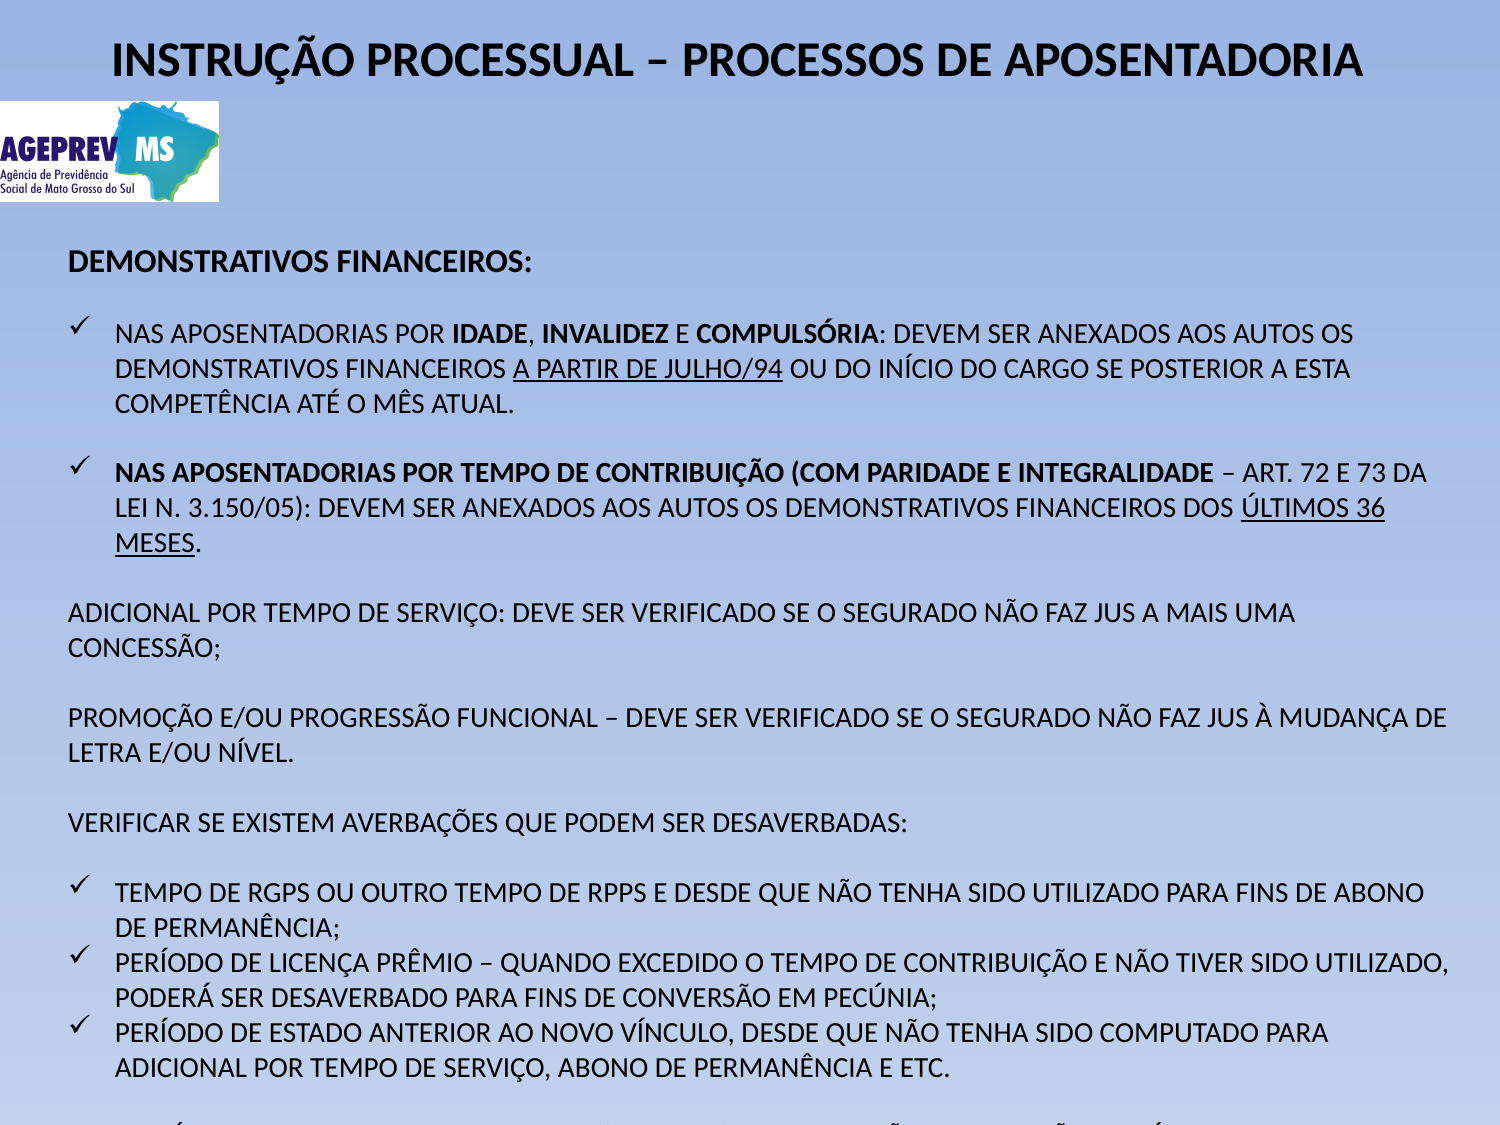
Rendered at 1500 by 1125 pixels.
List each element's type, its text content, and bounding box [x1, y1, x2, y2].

text_box DEMONSTRATIVOS FINANCEIROS: NAS APOSENTADORIAS POR IDADE, INVALIDEZ E COMPULSÓRIA: DEVEM SER ANEXADOS AOS AUTOS OS DEMONSTRATIVOS FINANCEIROS A PARTIR DE JULHO/94 OU DO INÍCIO DO CARGO SE POSTERIOR A ESTA COMPETÊNCIA ATÉ O MÊS ATUAL. NAS APOSENTADORIAS POR TEMPO DE CONTRIBUIÇÃO (COM PARIDADE E INTEGRALIDADE – ART. 72 E 73 DA LEI N. 3.150/05): DEVEM SER ANEXADOS AOS AUTOS OS DEMONSTRATIVOS FINANCEIROS DOS ÚLTIMOS 36 MESES. ADICIONAL POR TEMPO DE SERVIÇO: DEVE SER VERIFICADO SE O SEGURADO NÃO FAZ JUS A MAIS UMA CONCESSÃO; PROMOÇÃO E/OU PROGRESSÃO FUNCIONAL – DEVE SER VERIFICADO SE O SEGURADO NÃO FAZ JUS À MUDANÇA DE LETRA E/OU NÍVEL. VERIFICAR SE EXISTEM AVERBAÇÕES QUE PODEM SER DESAVERBADAS: TEMPO DE RGPS OU OUTRO TEMPO DE RPPS E DESDE QUE NÃO TENHA SIDO UTILIZADO PARA FINS DE ABONO DE PERMANÊNCIA; PERÍODO DE LICENÇA PRÊMIO – QUANDO EXCEDIDO O TEMPO DE CONTRIBUIÇÃO E NÃO TIVER SIDO UTILIZADO, PODERÁ SER DESAVERBADO PARA FINS DE CONVERSÃO EM PECÚNIA; PERÍODO DE ESTADO ANTERIOR AO NOVO VÍNCULO, DESDE QUE NÃO TENHA SIDO COMPUTADO PARA ADICIONAL POR TEMPO DE SERVIÇO, ABONO DE PERMANÊNCIA E ETC. ANEXAR CÓPIA DA CTC DO INSS OU DE OUTRO RPPS (COMPLETA) E DA PUBLICAÇÃO DA AVERBAÇÃO NO DIÁRIO OFICIAL. [53, 231, 1471, 1125]
text_box INSTRUÇÃO PROCESSUAL – PROCESSOS DE APOSENTADORIA [4, 19, 1471, 94]
picture [0, 101, 219, 202]
